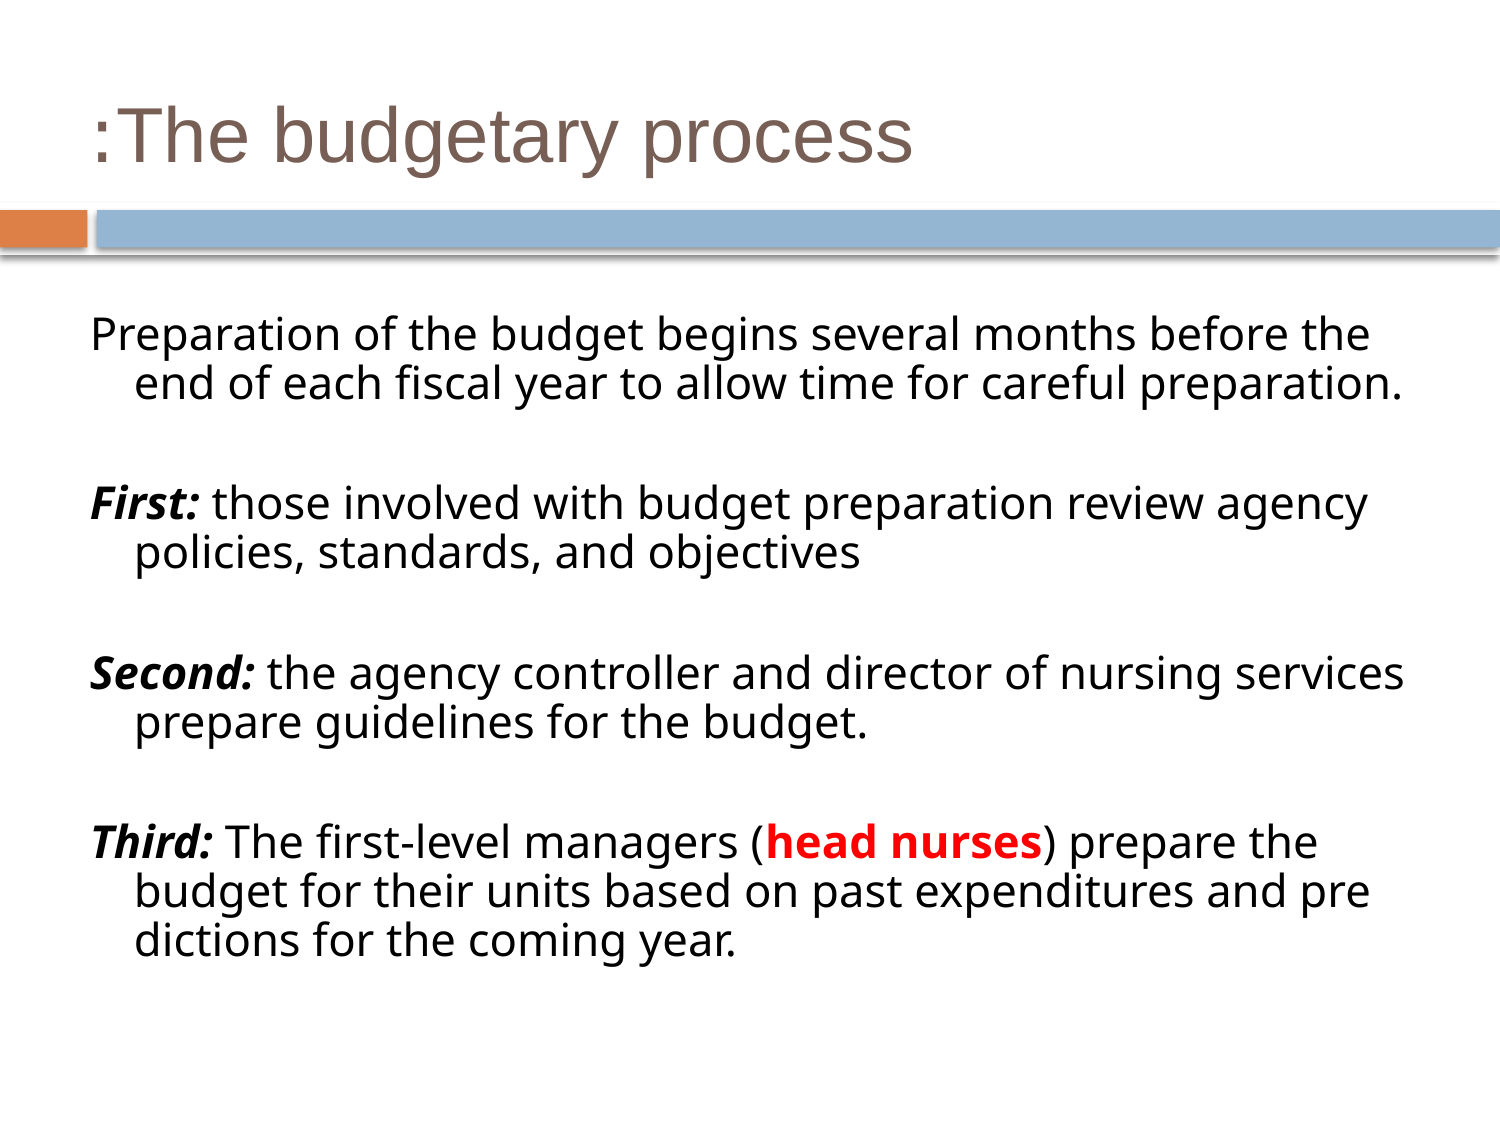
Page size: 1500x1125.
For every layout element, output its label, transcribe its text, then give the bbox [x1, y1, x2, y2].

list The budgetary process: Preparation of the budget begins several months before the end of each fiscal year to al­low time for careful preparation. First: those involved with budget preparation review agency policies, standards, and objectives Second: the agency con­troller and director of nursing services prepare guidelines for the budget. Third: The first-level managers (head nurses) prepare the budget for their units based on past expenditures and pre­dictions for the coming year. [75, 87, 1425, 1005]
